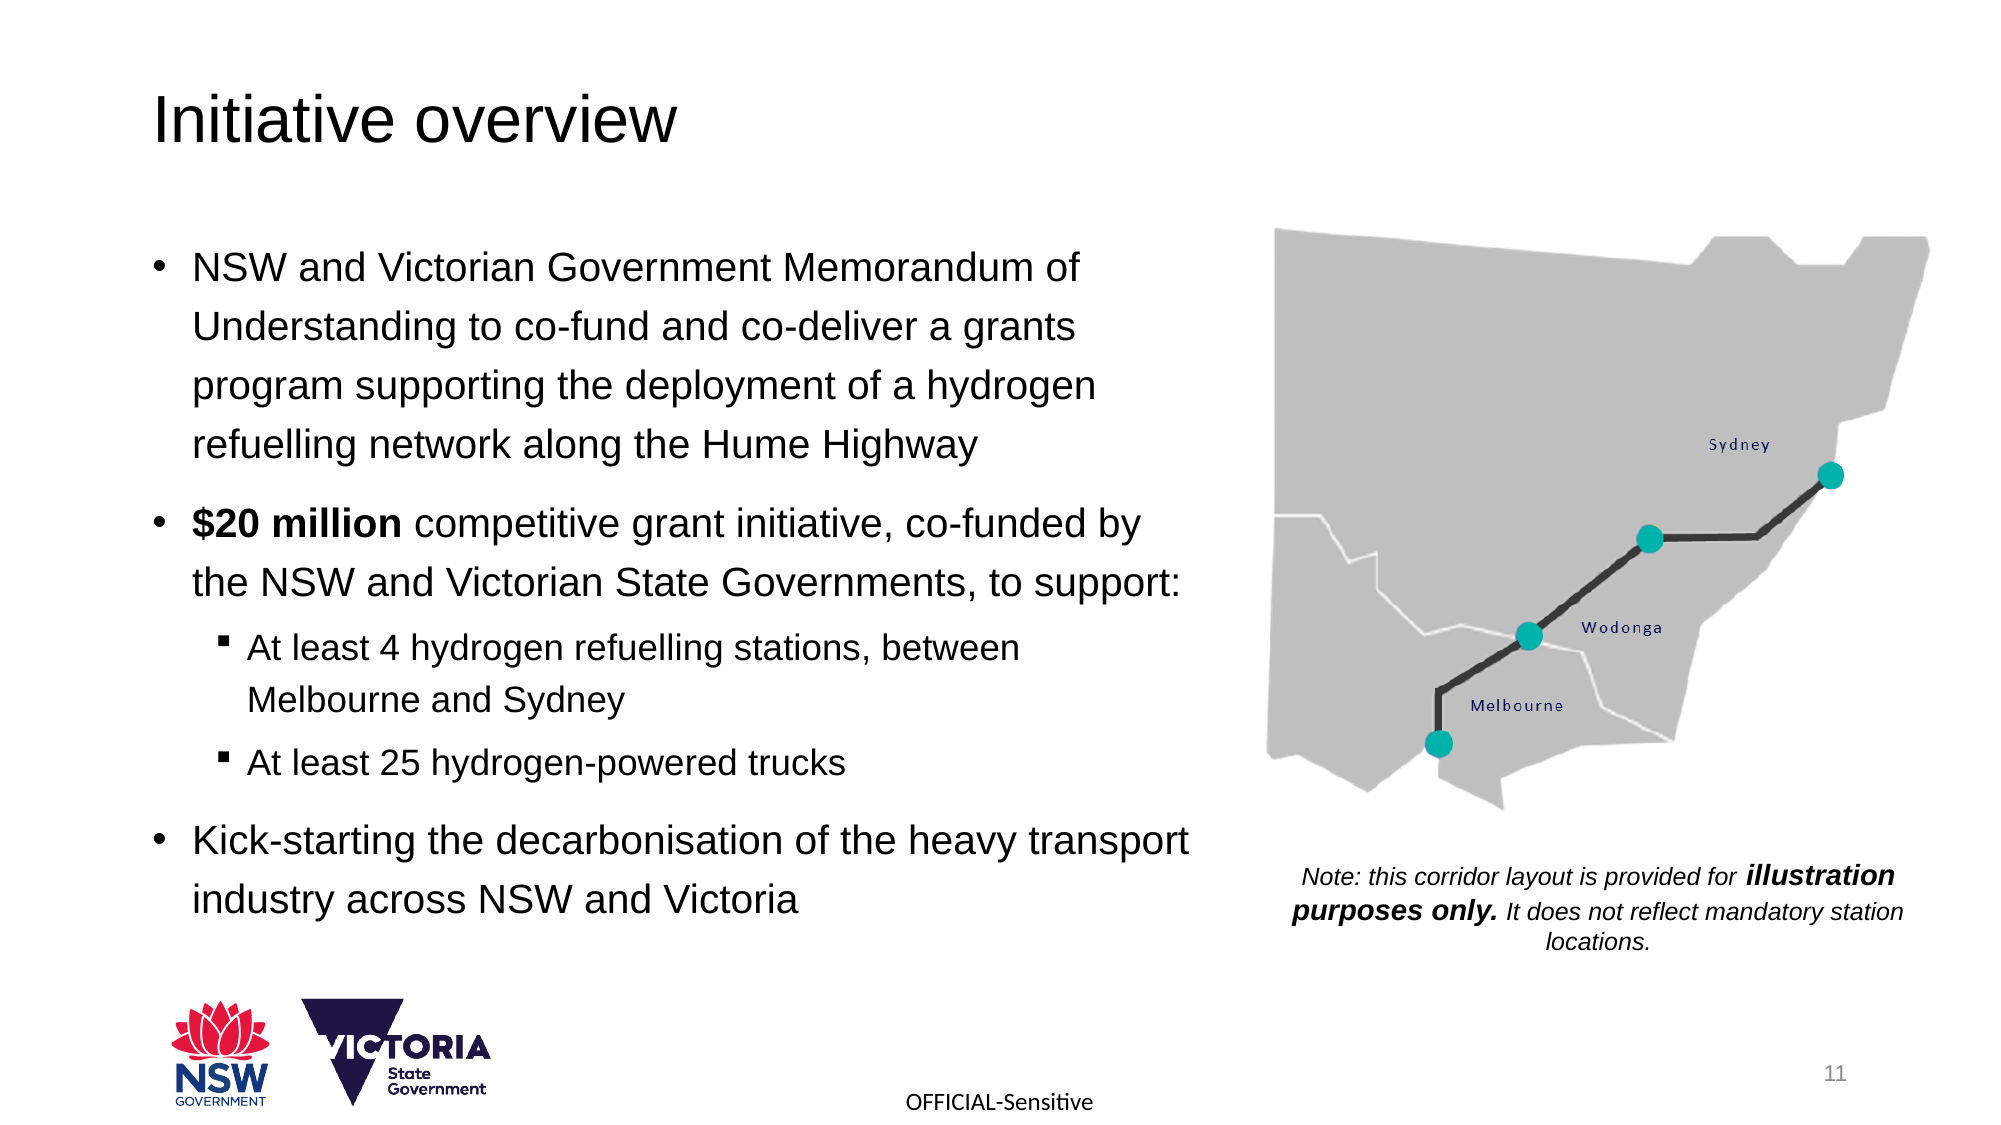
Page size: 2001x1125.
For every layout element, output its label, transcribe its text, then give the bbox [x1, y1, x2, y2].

slide_number 11 [1412, 1042, 1863, 1103]
title Initiative overview [137, 59, 1863, 182]
picture [1259, 223, 1938, 829]
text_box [170, 998, 491, 1106]
list NSW and Victorian Government Memorandum of Understanding to co-fund and co-deliver a grants program supporting the deployment of a hydrogen refuelling network along the Hume Highway $20 million competitive grant initiative, co-funded by the NSW and Victorian State Governments, to support: At least 4 hydrogen refuelling stations, between Melbourne and Sydney At least 25 hydrogen-powered trucks Kick-starting the decarbonisation of the heavy transport industry across NSW and Victoria [137, 223, 1211, 942]
text_box Note: this corridor layout is provided for illustration purposes only. It does not reflect mandatory station locations. [1241, 848, 1957, 963]
